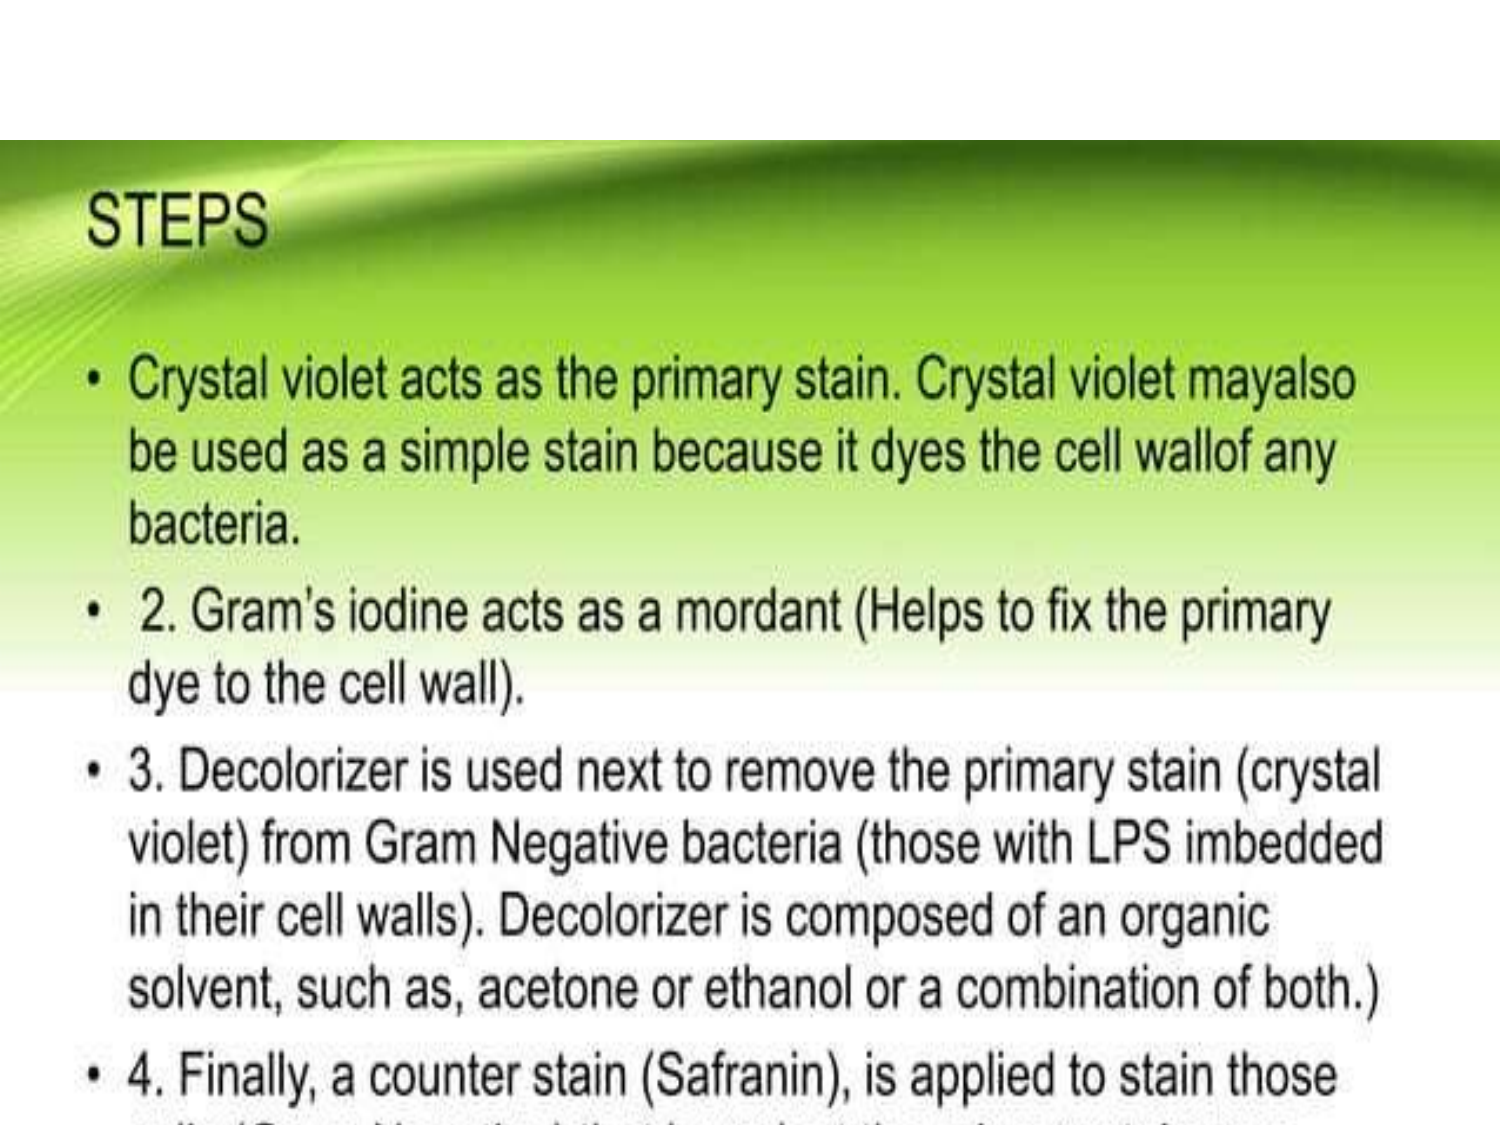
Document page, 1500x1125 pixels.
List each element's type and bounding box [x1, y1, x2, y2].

picture [0, 139, 1500, 1125]
